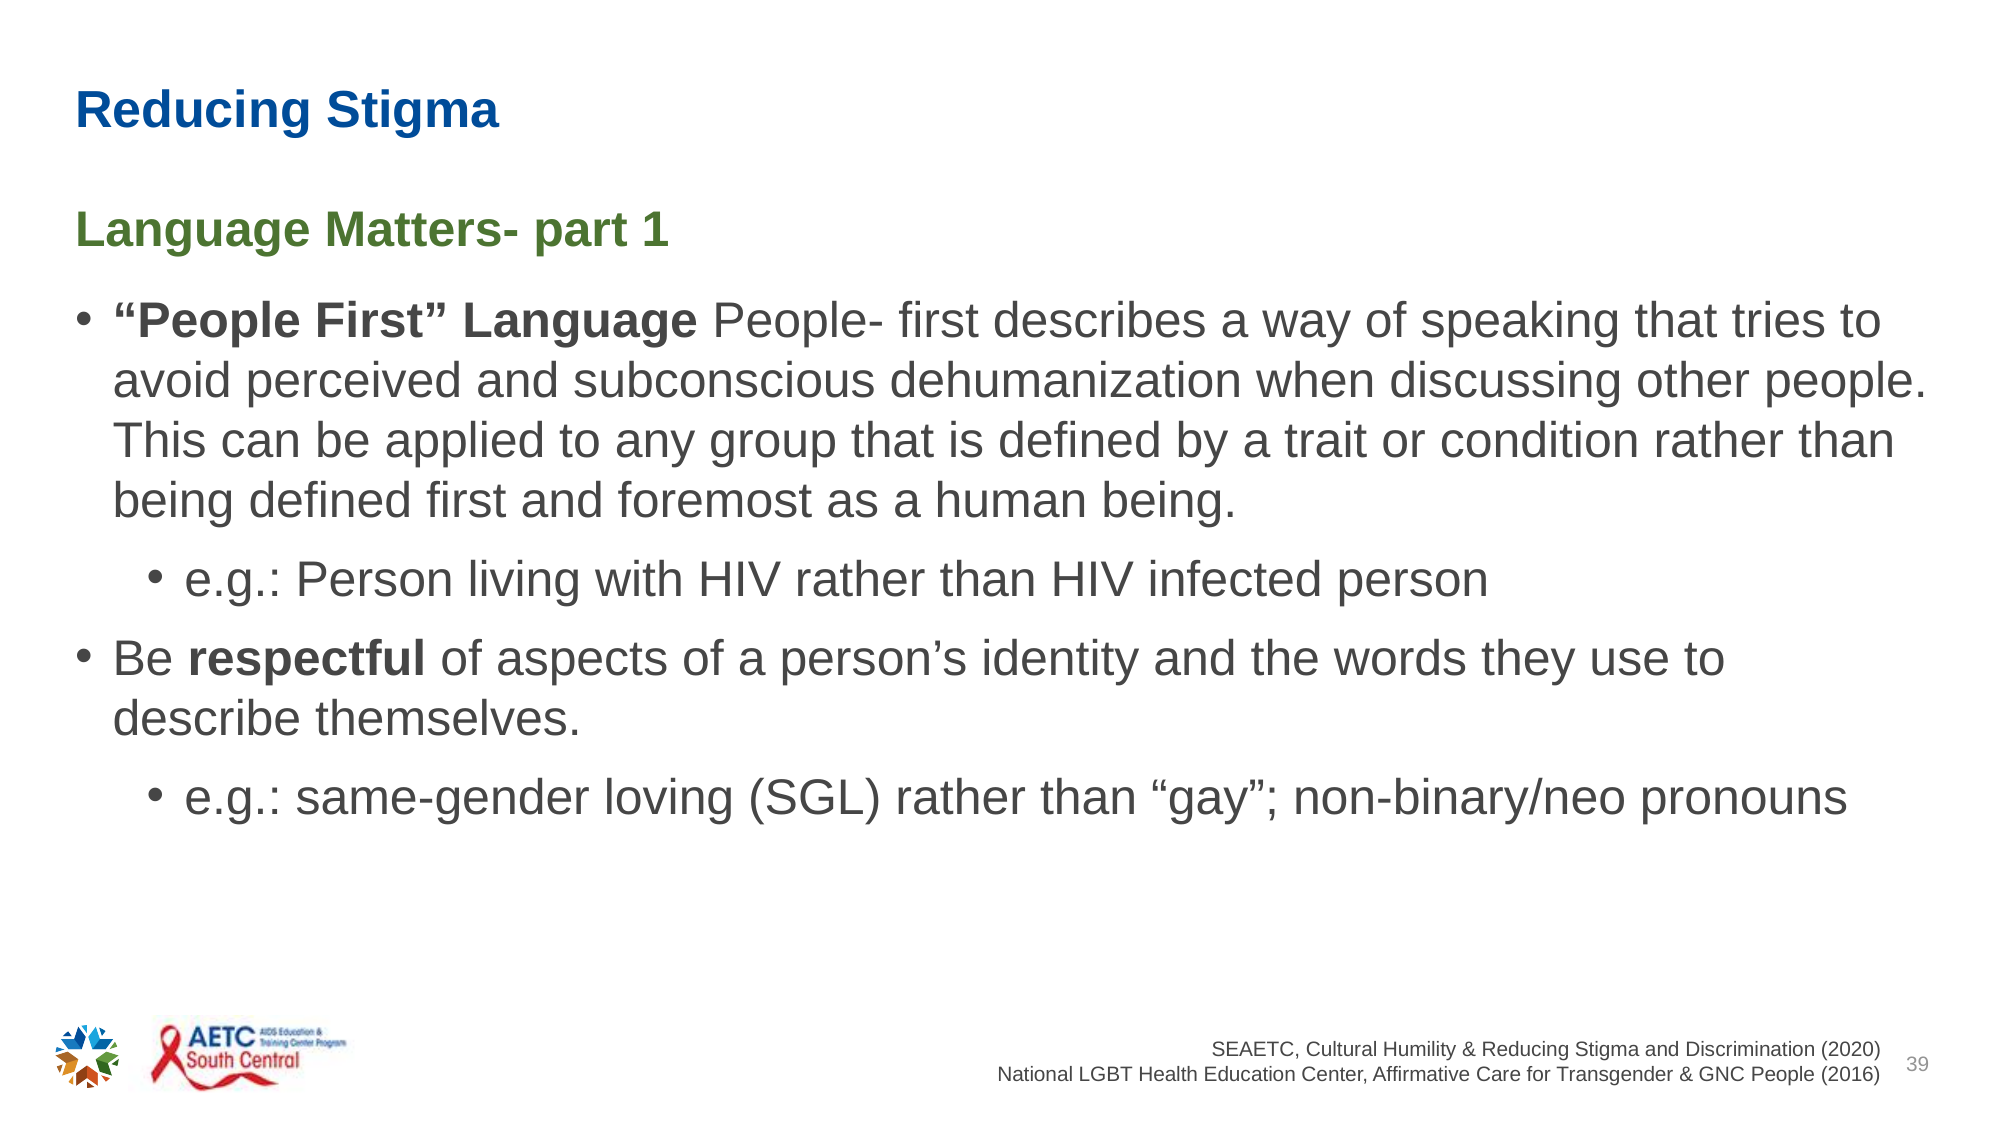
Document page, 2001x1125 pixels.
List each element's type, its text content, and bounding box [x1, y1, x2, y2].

list Language Matters- part 1 “People First” Language People- first describes a way of speaking that tries to avoid perceived and subconscious dehumanization when discussing other people. This can be applied to any group that is defined by a trait or condition rather than being defined first and foremost as a human being. e.g.: Person living with HIV rather than HIV infected person Be respectful of aspects of a person’s identity and the words they use to describe themselves. e.g.: same-gender loving (SGL) rather than “gay”; non-binary/neo pronouns [75, 188, 1945, 1016]
text_box SEAETC, Cultural Humility & Reducing Stigma and Discrimination (2020) National LGBT Health Education Center, Affirmative Care for Transgender & GNC People (2016) [560, 1044, 1896, 1077]
picture [128, 1015, 364, 1096]
picture [55, 1025, 119, 1088]
slide_number 39 [1494, 1046, 1945, 1079]
title Reducing Stigma [75, 68, 1945, 188]
